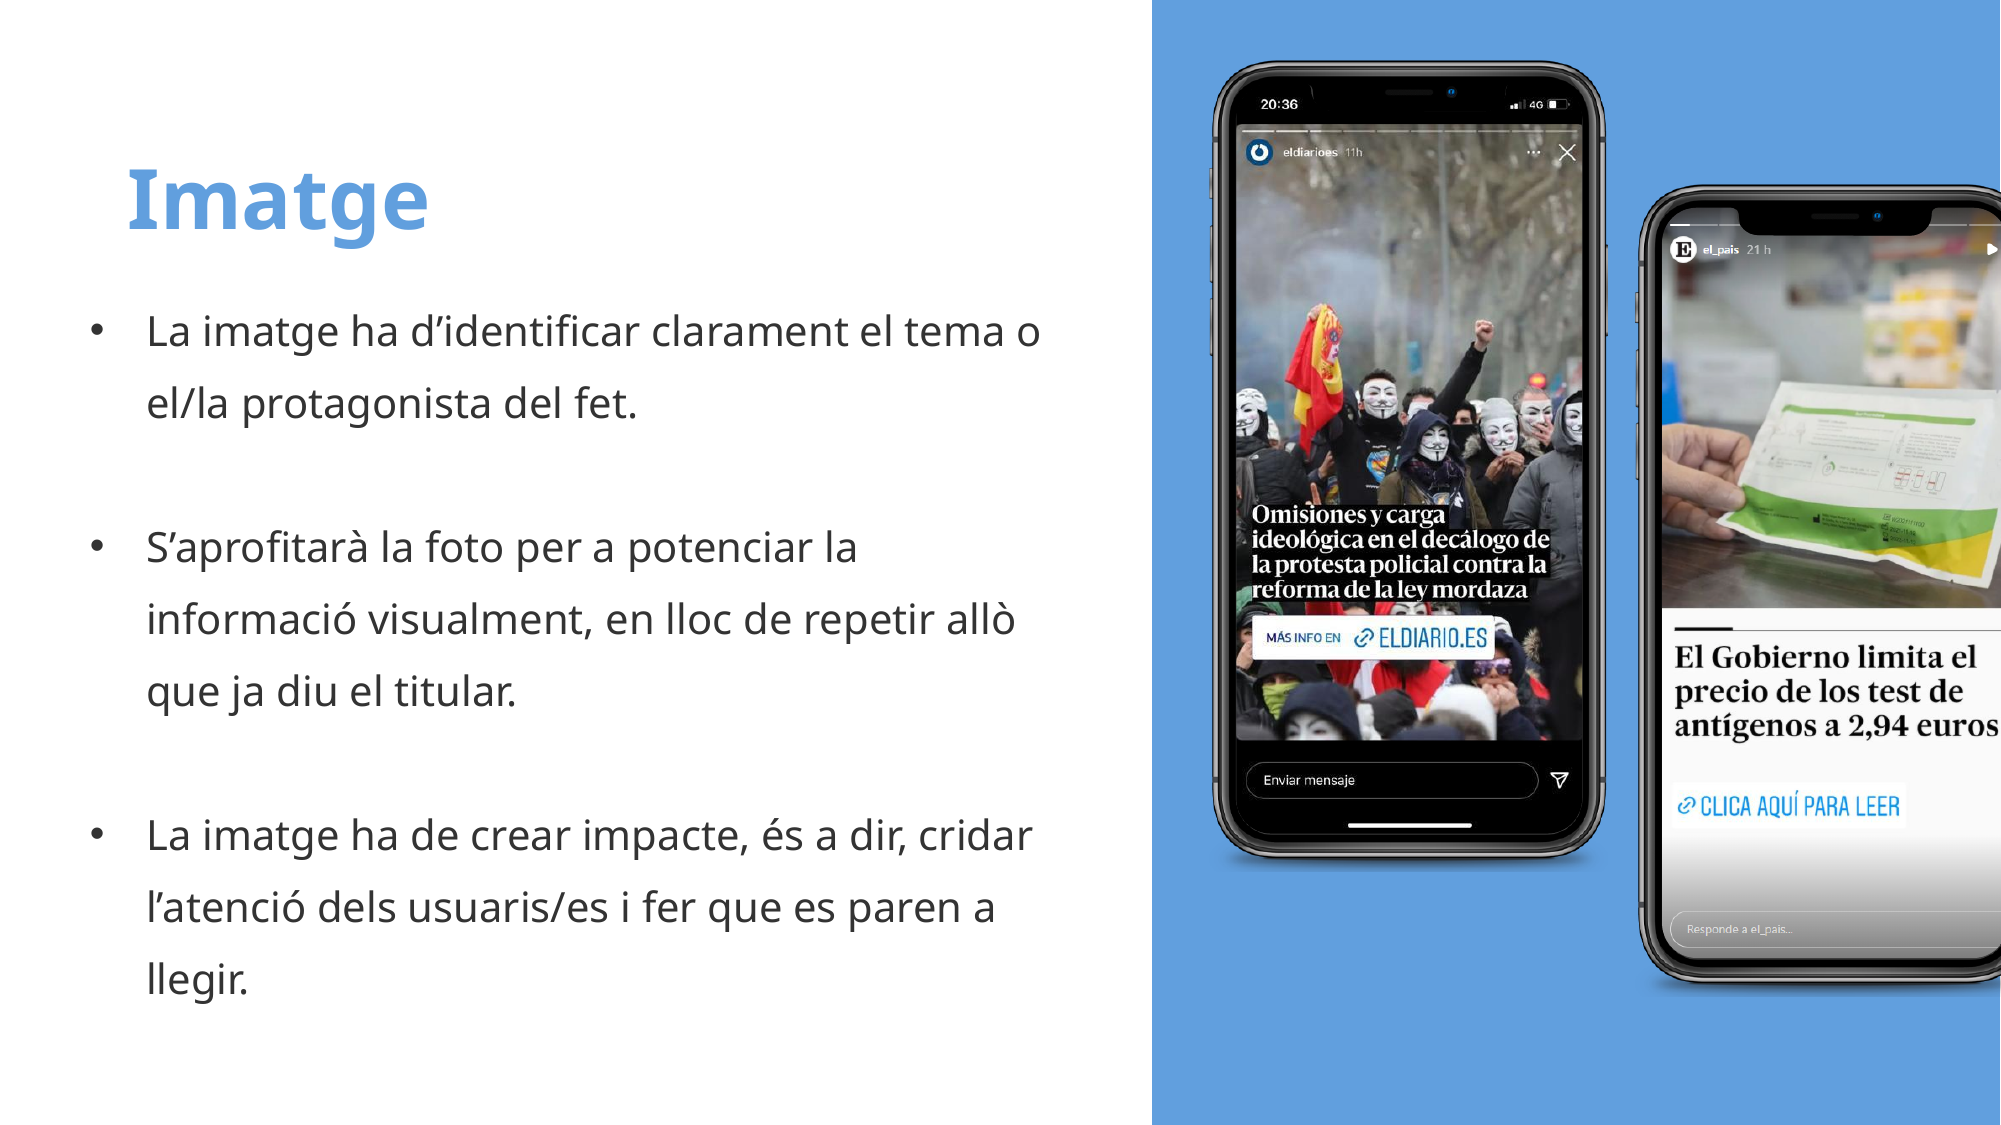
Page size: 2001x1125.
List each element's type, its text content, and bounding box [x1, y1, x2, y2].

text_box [1634, 184, 2000, 997]
text_box La imatge ha d’identificar clarament el tema o el/la protagonista del fet. S’aprofitarà la foto per a potenciar la informació visualment, en lloc de repetir allò que ja diu el titular. La imatge ha de crear impacte, és a dir, cridar l’atenció dels usuaris/es i fer que es paren a llegir. [45, 282, 1075, 1125]
text_box Imatge [127, 140, 655, 247]
text_box [1152, 0, 2000, 1125]
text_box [1209, 59, 1609, 872]
